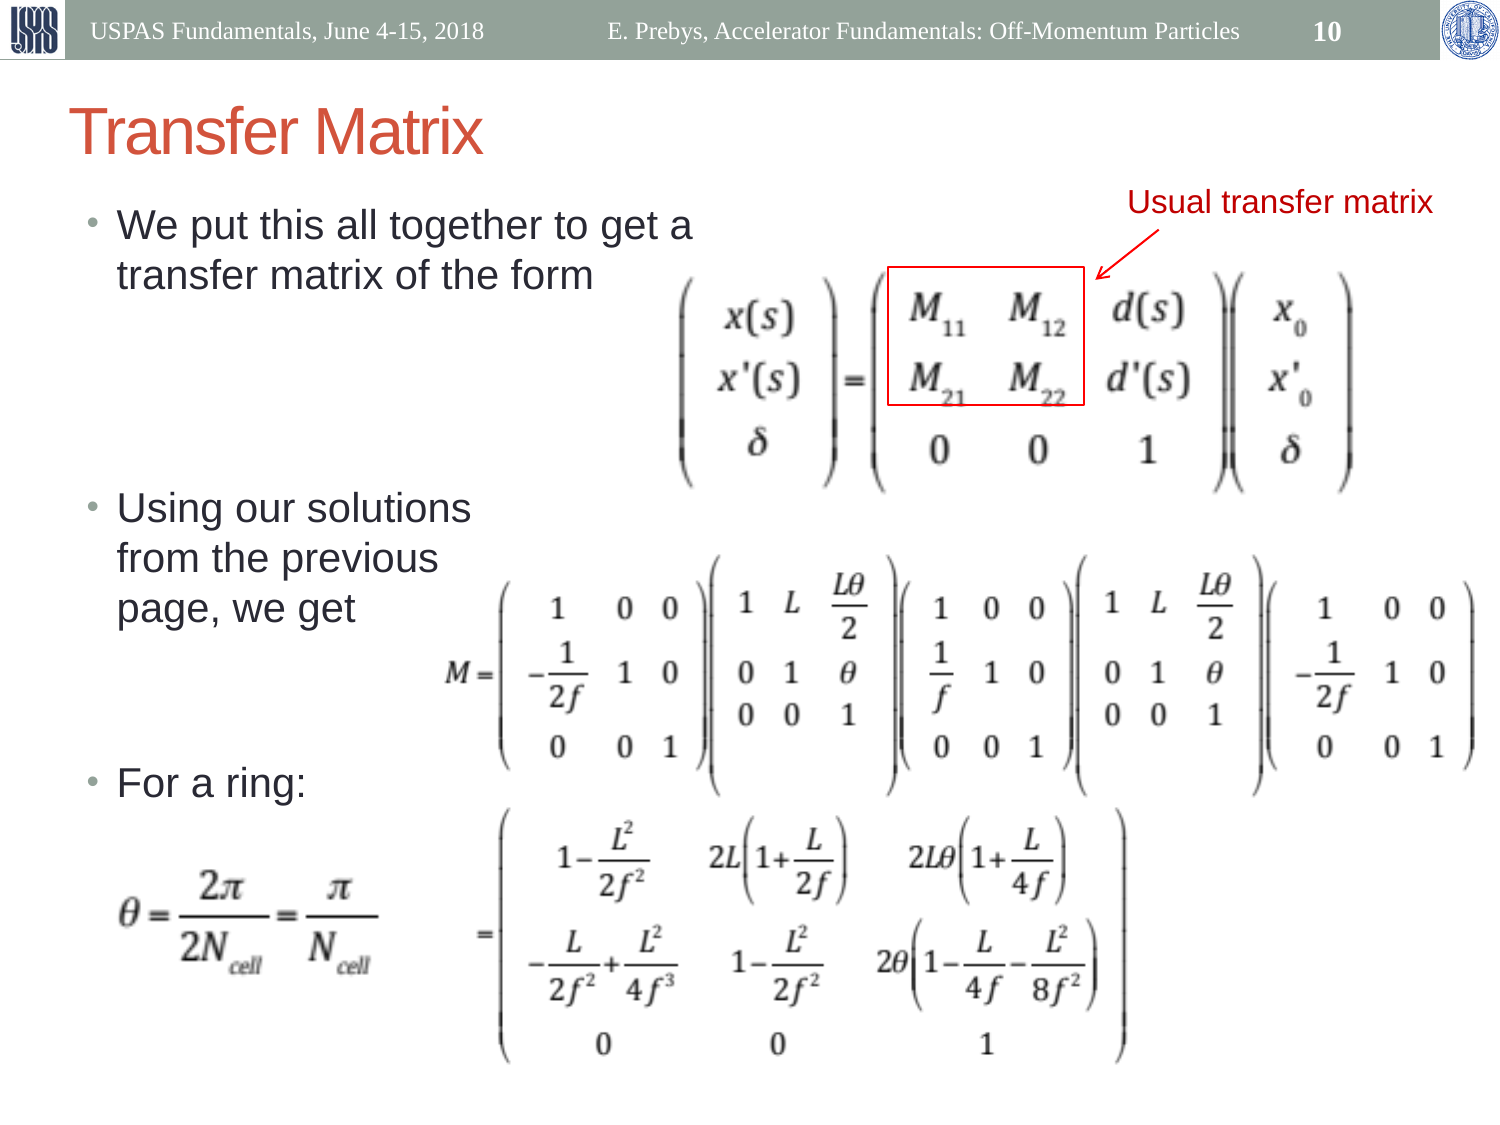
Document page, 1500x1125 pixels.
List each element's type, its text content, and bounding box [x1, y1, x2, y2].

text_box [441, 547, 1478, 1067]
title Transfer Matrix [53, 78, 1347, 178]
picture [1440, 0, 1500, 61]
text_box Usual transfer matrix [1112, 173, 1472, 228]
picture [0, 0, 65, 59]
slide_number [75, 3, 550, 57]
footer E. Prebys, Accelerator Fundamentals: Off-Momentum Particles [562, 3, 1286, 57]
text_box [1095, 229, 1160, 281]
slide_number 10 [1297, 3, 1425, 57]
list We put this all together to get a transfer matrix of the form Using our solutions from the previous page, we get For a ring: [71, 189, 1426, 853]
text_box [674, 261, 1356, 499]
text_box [115, 852, 382, 978]
